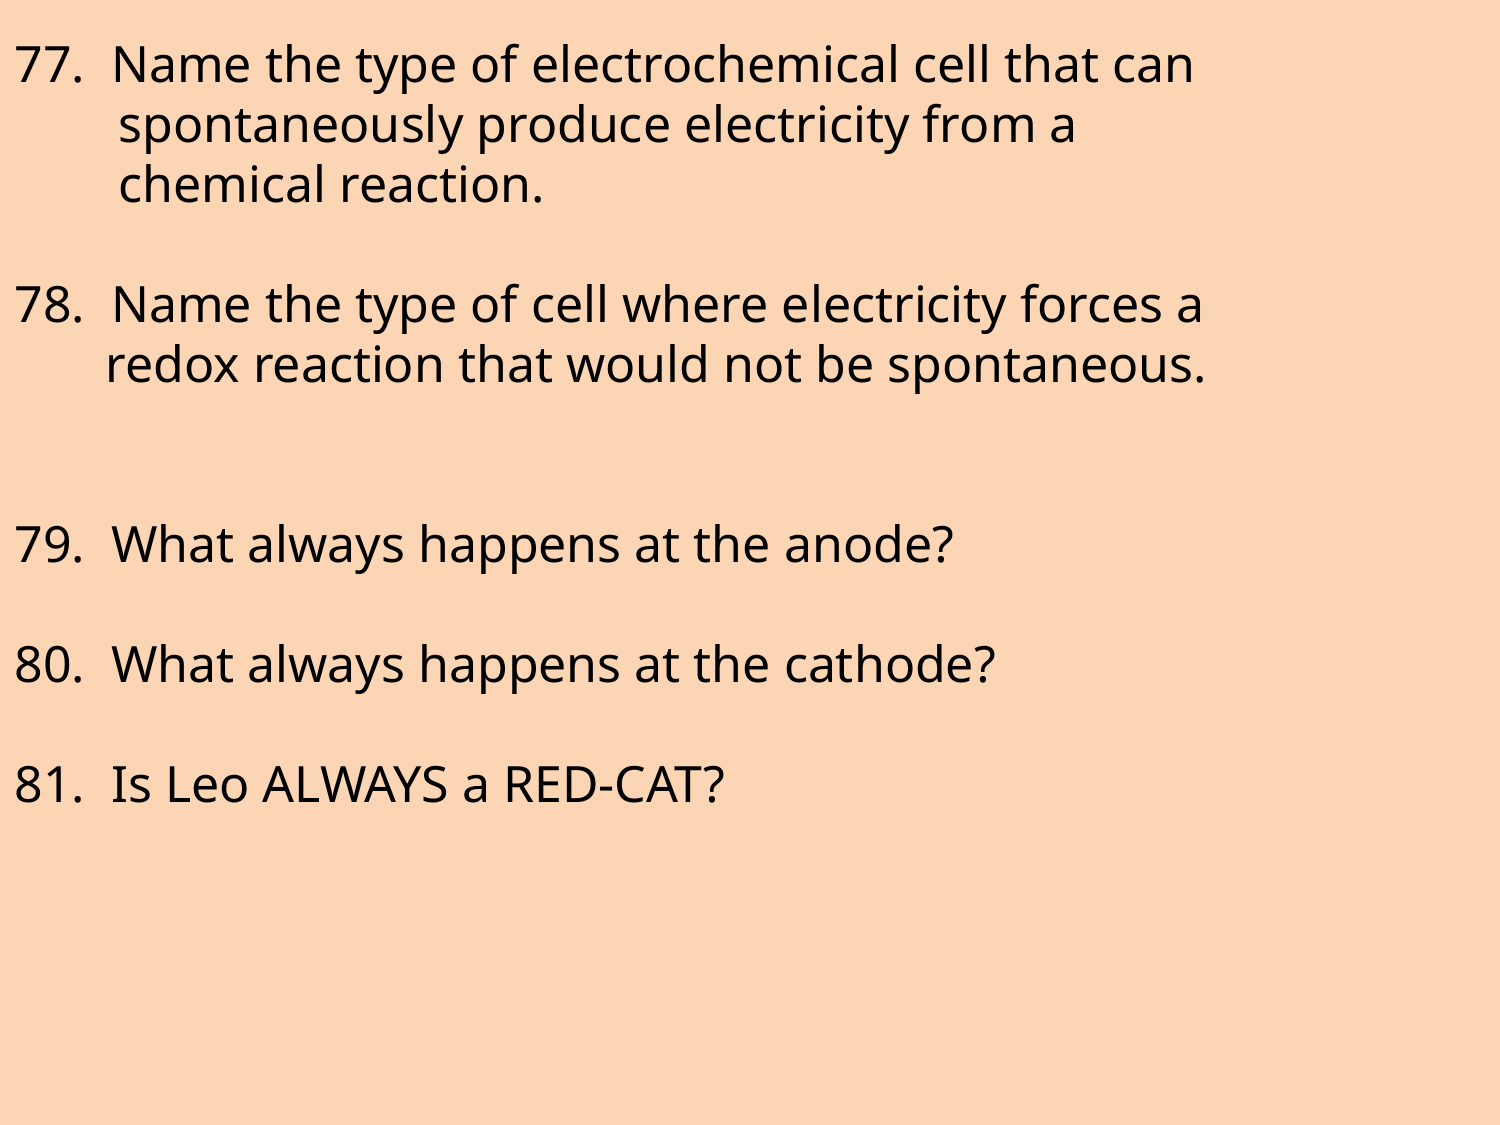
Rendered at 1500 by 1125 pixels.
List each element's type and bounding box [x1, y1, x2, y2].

text_box [0, 24, 1500, 865]
